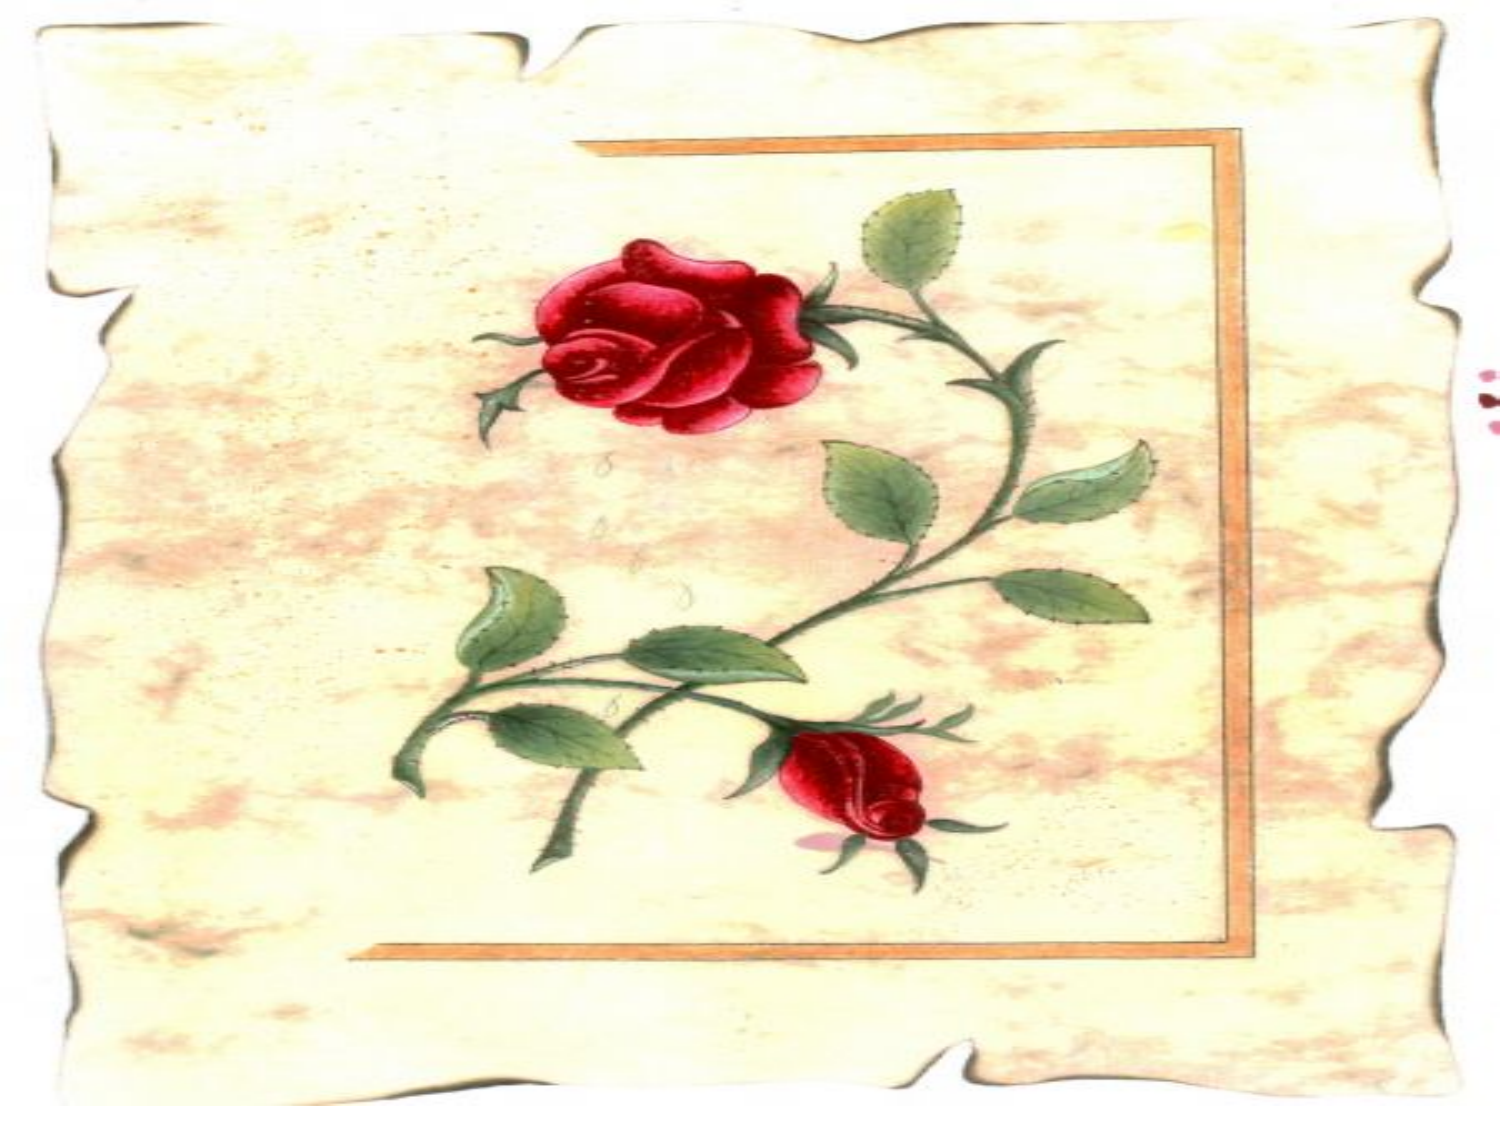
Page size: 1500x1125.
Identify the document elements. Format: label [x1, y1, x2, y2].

list [0, 0, 1500, 1107]
